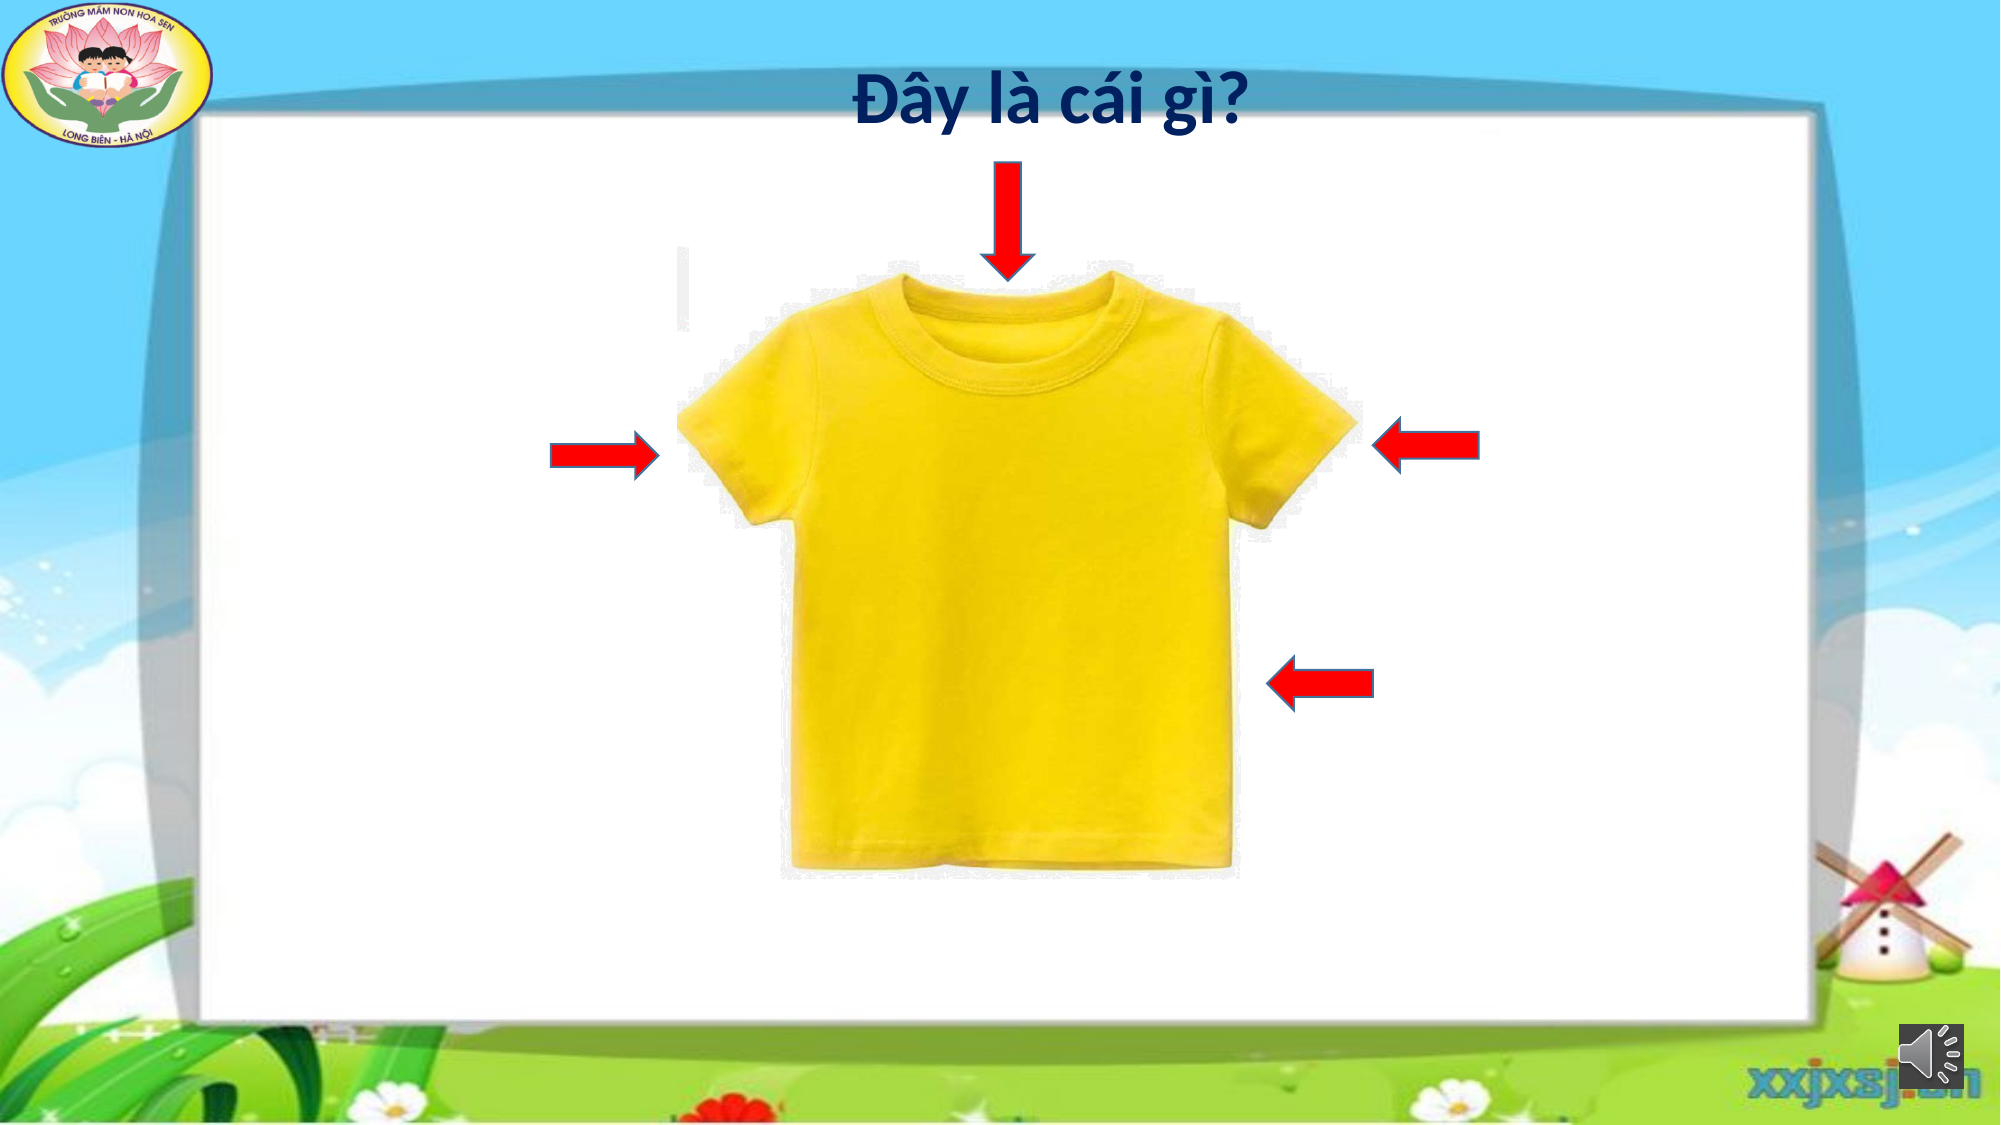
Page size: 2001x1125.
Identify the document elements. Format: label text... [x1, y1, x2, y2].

text_box Đây là cái gì? [677, 41, 1426, 120]
text_box [549, 430, 660, 481]
picture [0, 0, 2001, 1125]
